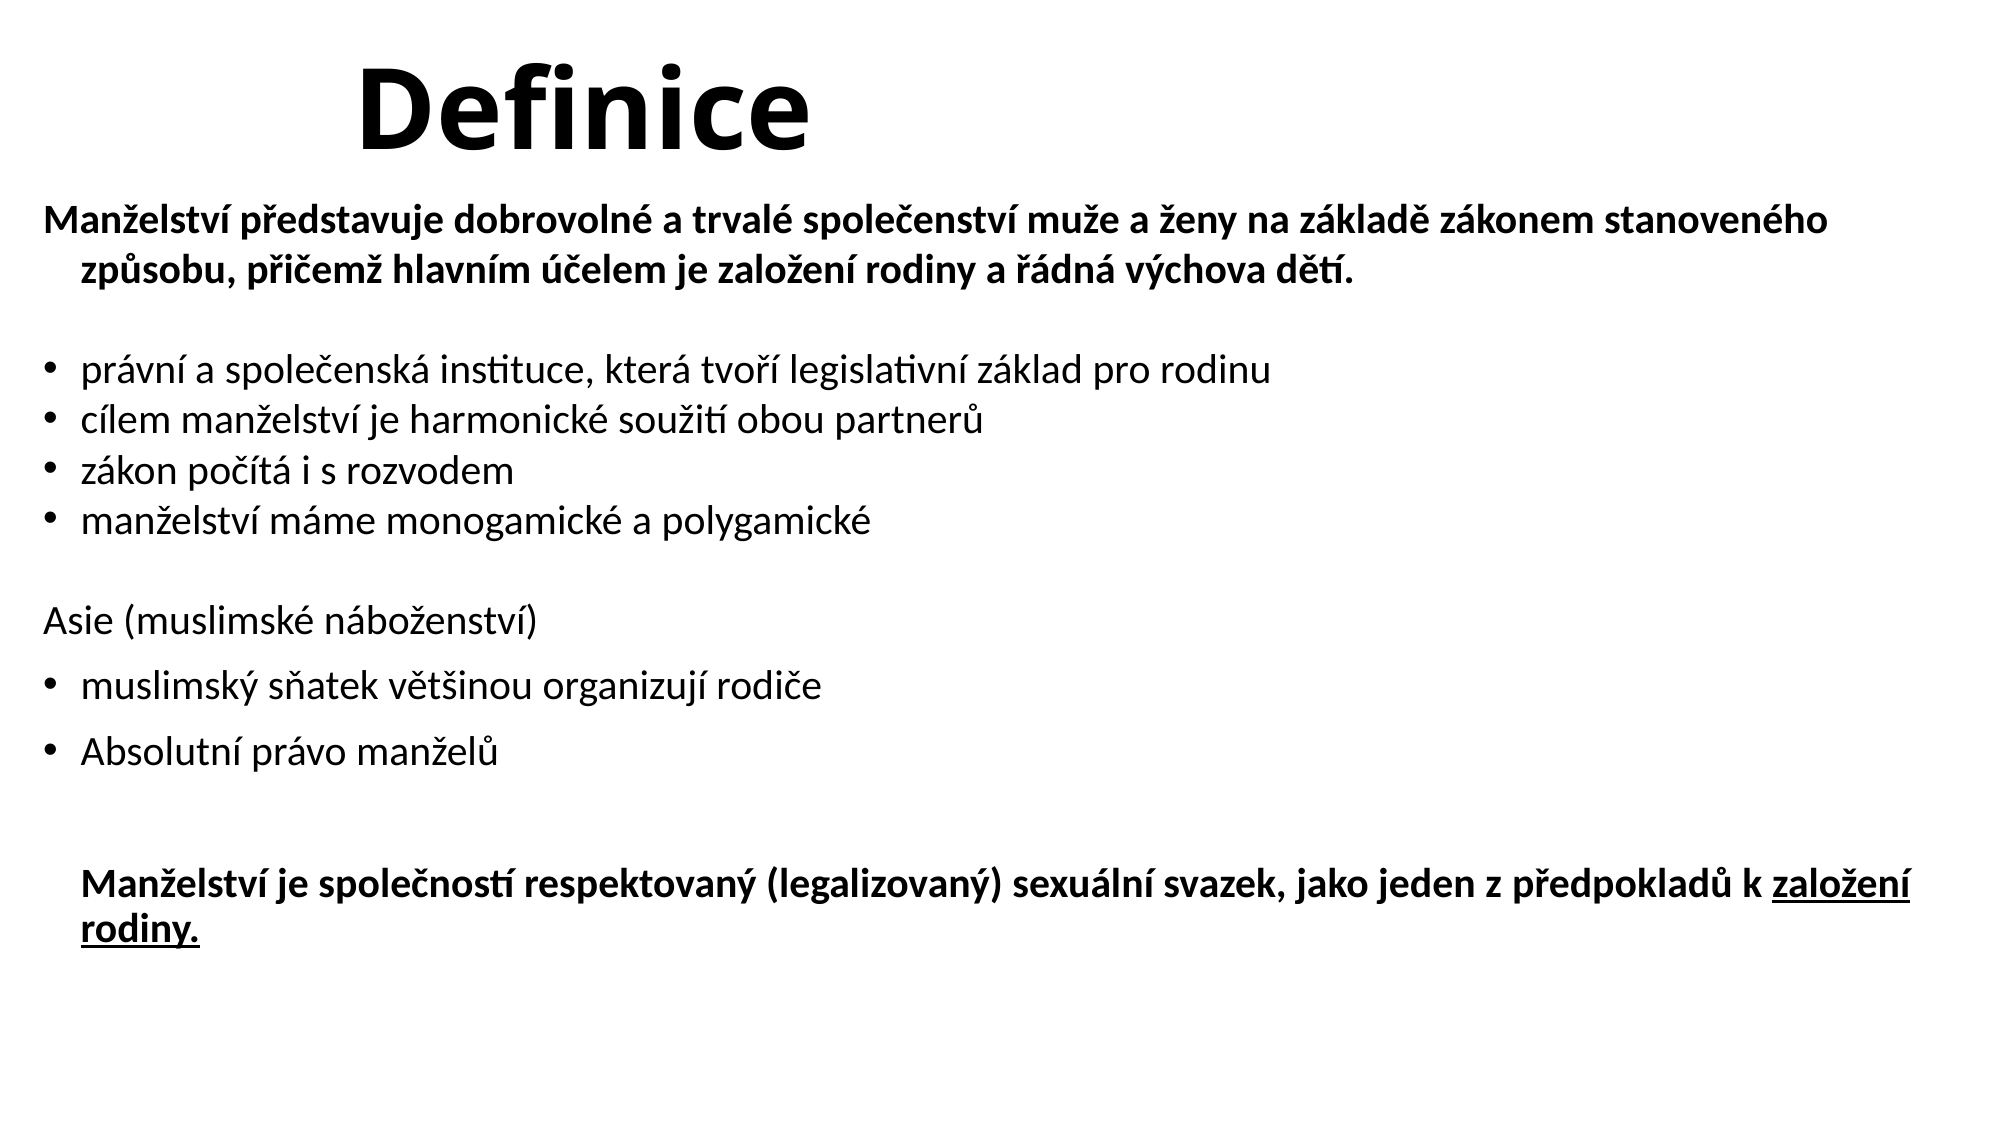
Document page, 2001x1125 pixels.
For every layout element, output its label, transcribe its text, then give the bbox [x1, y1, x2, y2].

list Manželství představuje dobrovolné a trvalé společenství muže a ženy na základě zákonem stanoveného způsobu, přičemž hlavním účelem je založení rodiny a řádná výchova dětí. právní a společenská instituce, která tvoří legislativní základ pro rodinu cílem manželství je harmonické soužití obou partnerů zákon počítá i s rozvodem manželství máme monogamické a polygamické Asie (muslimské náboženství) muslimský sňatek většinou organizují rodiče Absolutní právo manželů Manželství je společností respektovaný (legalizovaný) sexuální svazek, jako jeden z předpokladů k založení rodiny. [28, 184, 1947, 1083]
title Definice [338, 42, 1467, 184]
